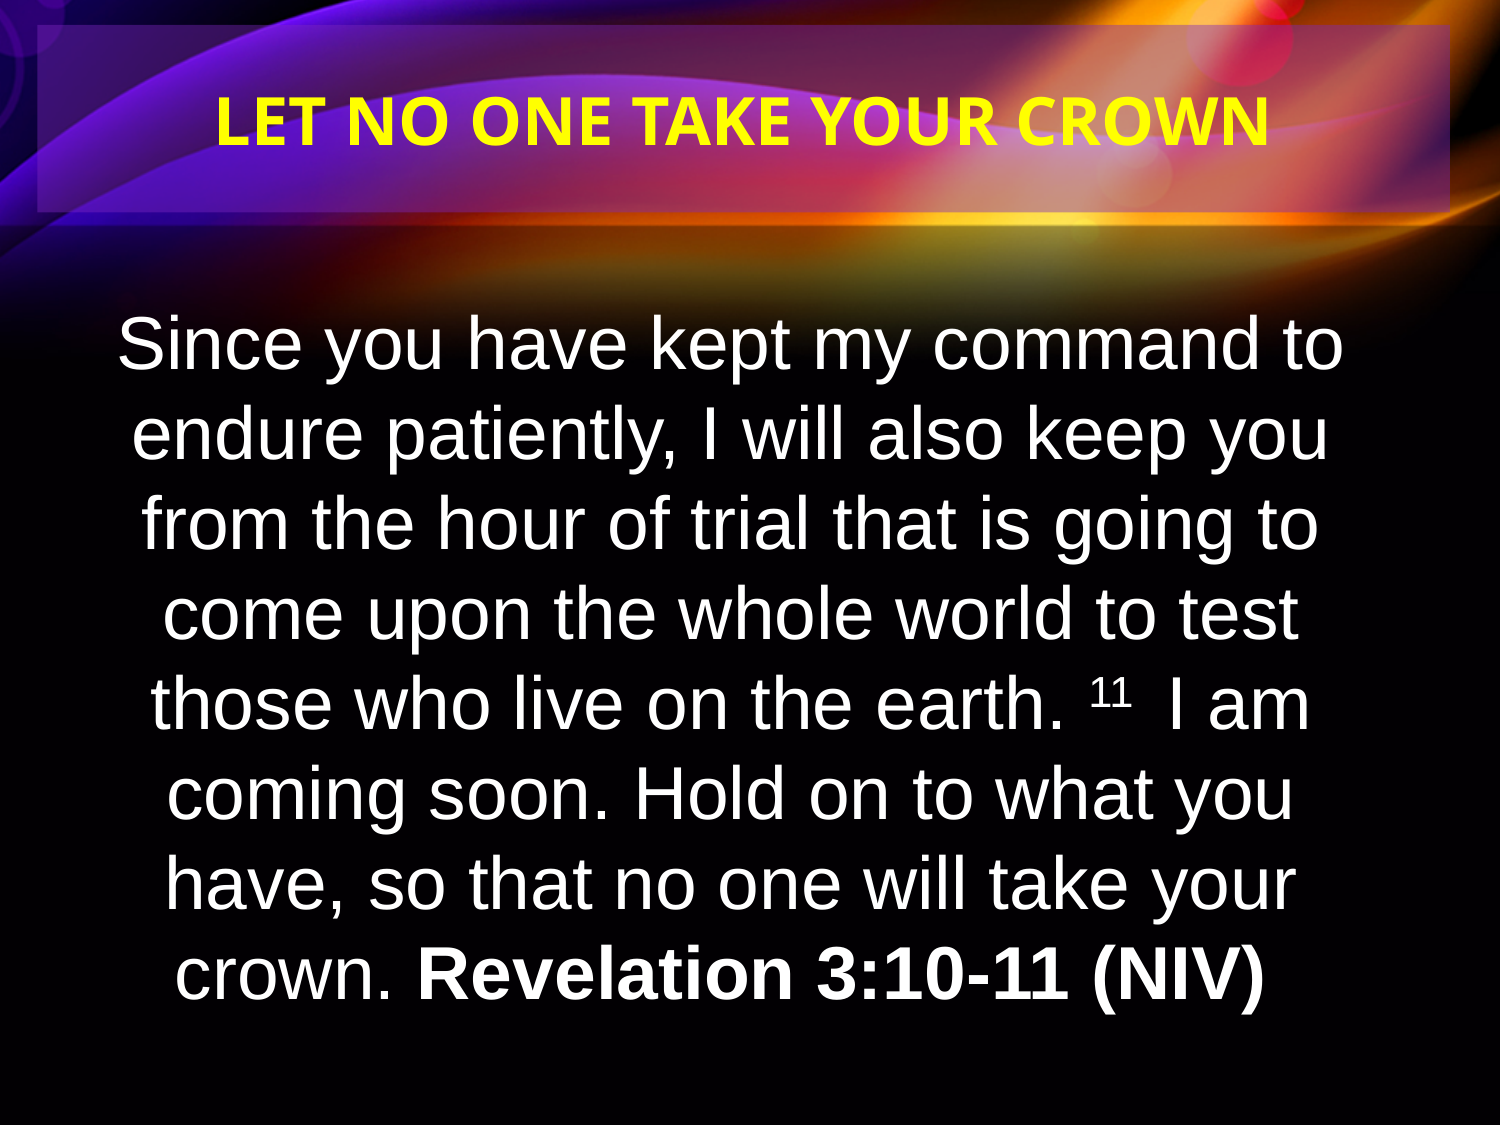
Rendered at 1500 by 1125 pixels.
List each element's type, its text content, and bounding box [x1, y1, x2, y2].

text_box LET NO ONE TAKE YOUR CROWN [37, 24, 1450, 213]
picture [0, 0, 1500, 1125]
text_box Since you have kept my command to endure patiently, I will also keep you from the hour of trial that is going to come upon the whole world to test those who live on the earth. 11 I am coming soon. Hold on to what you have, so that no one will take your crown. Revelation 3:10-11 (NIV) [62, 287, 1400, 1023]
